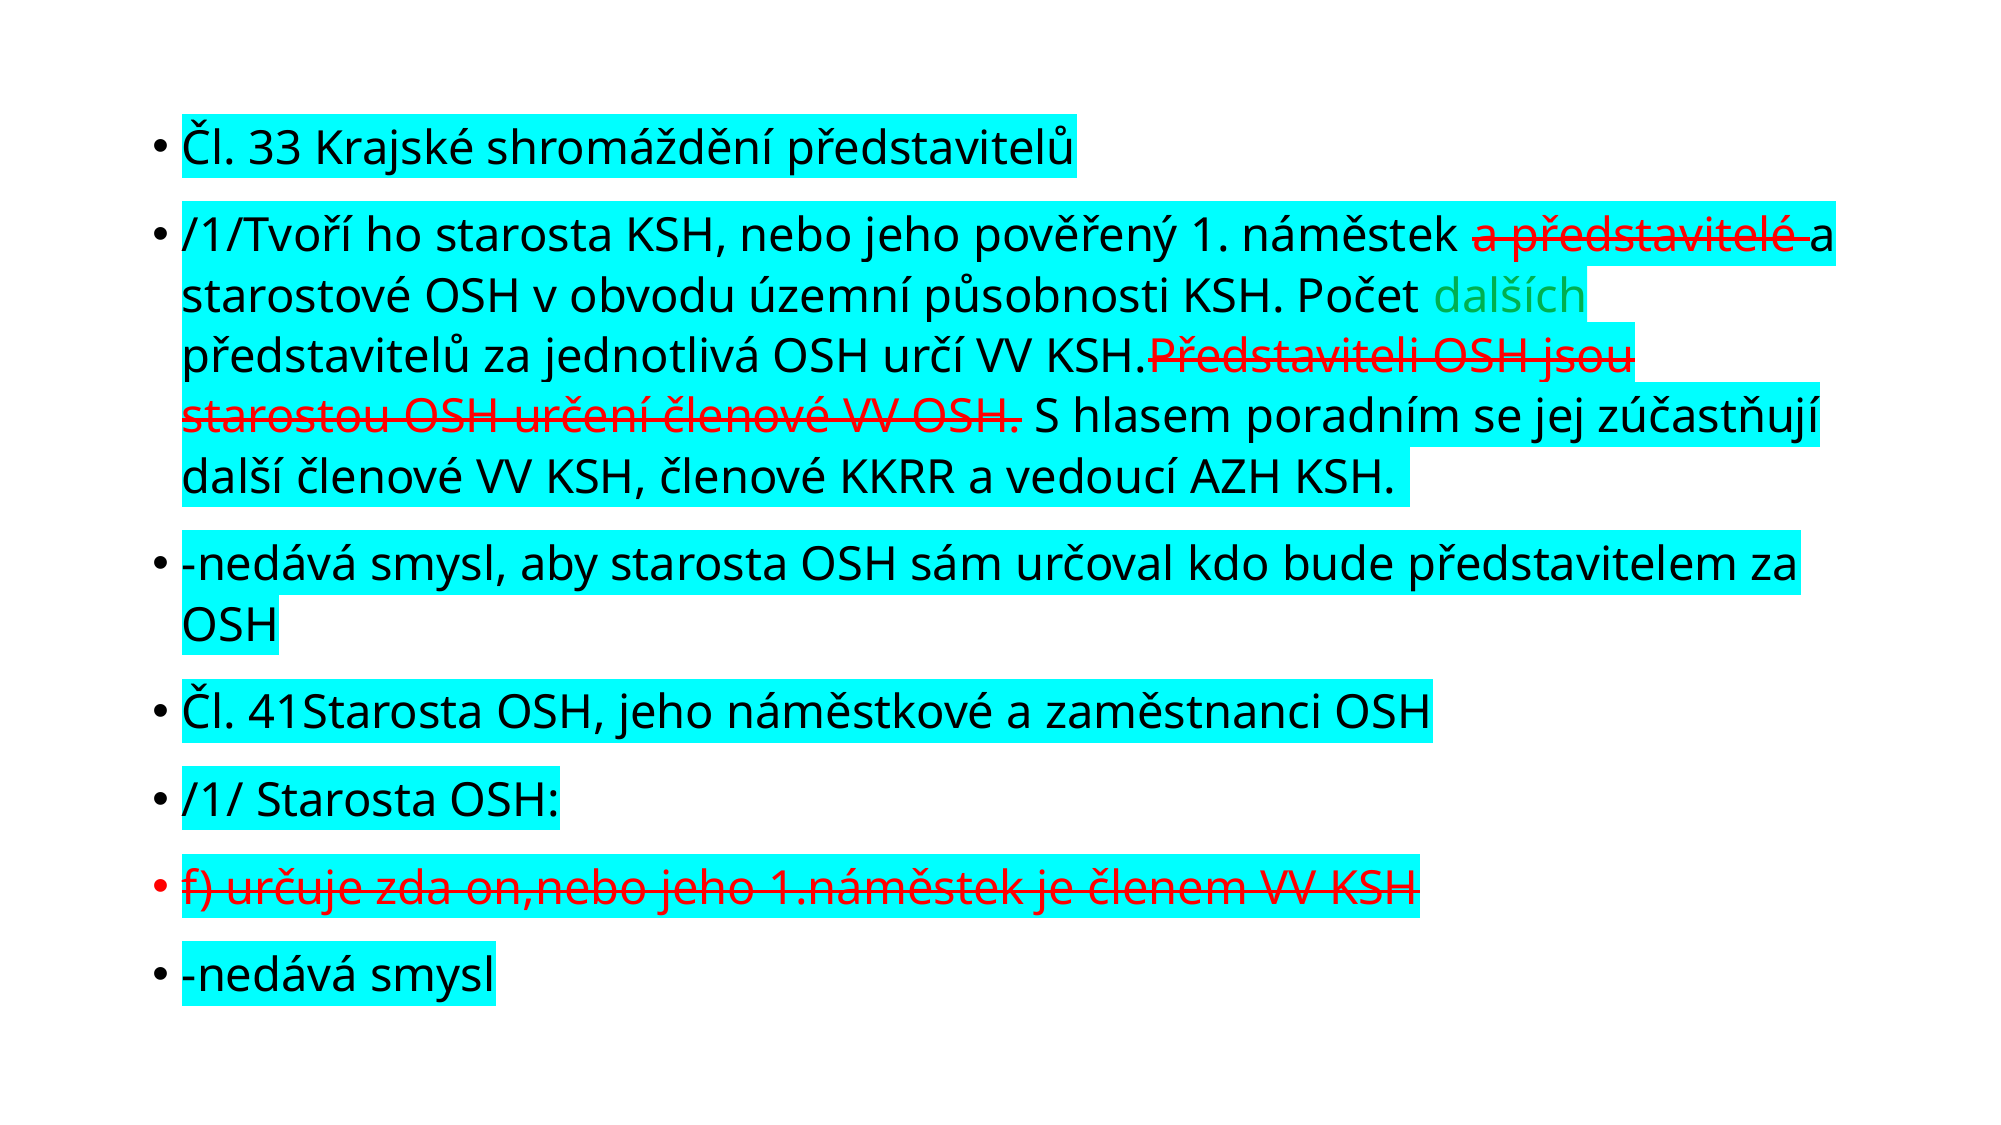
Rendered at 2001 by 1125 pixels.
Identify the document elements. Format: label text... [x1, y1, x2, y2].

list Čl. 33 Krajské shromáždění představitelů /1/Tvoří ho starosta KSH, nebo jeho pověřený 1. náměstek a představitelé a starostové OSH v obvodu územní působnosti KSH. Počet dalších představitelů za jednotlivá OSH určí VV KSH.Představiteli OSH jsou starostou OSH určení členové VV OSH. S hlasem poradním se jej zúčastňují další členové VV KSH, členové KKRR a vedoucí AZH KSH. -nedává smysl, aby starosta OSH sám určoval kdo bude představitelem za OSH Čl. 41Starosta OSH, jeho náměstkové a zaměstnanci OSH /1/ Starosta OSH: f) určuje zda on,nebo jeho 1.náměstek je členem VV KSH -nedává smysl [137, 105, 1863, 1014]
